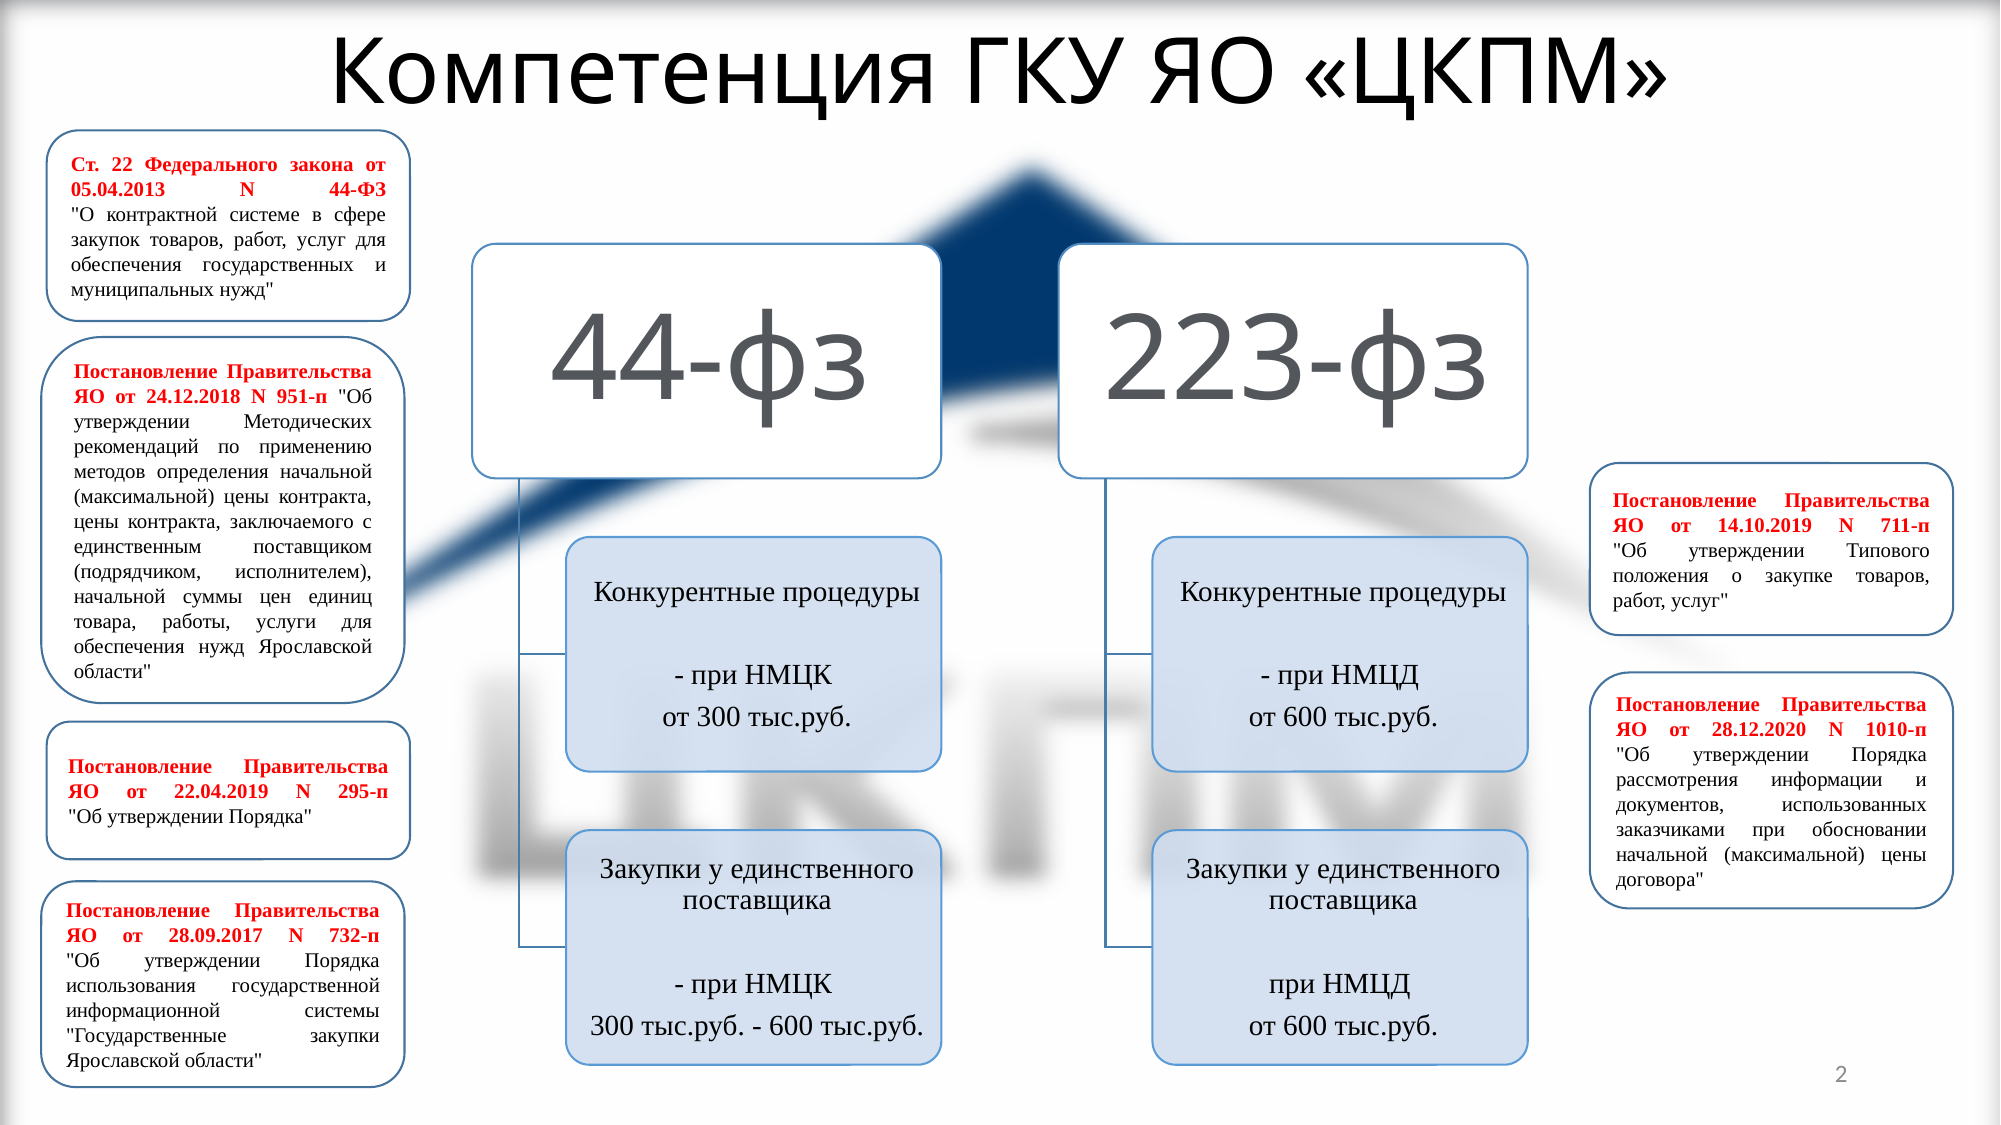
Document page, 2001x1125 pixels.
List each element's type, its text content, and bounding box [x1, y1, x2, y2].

text_box Постановление Правительства ЯО от 14.10.2019 N 711-п "Об утверждении Типового положения о закупке товаров, работ, услуг" [1863, 462, 1955, 637]
picture [0, 0, 2000, 1125]
text_box Постановление Правительства ЯО от 22.04.2019 N 295-п "Об утверждении Порядка" [45, 720, 137, 861]
text_box Постановление Правительства ЯО от 28.12.2020 N 1010-п "Об утверждении Порядка рассмотрения информации и документов, использованных заказчиками при обосновании начальной (максимальной) цены договора" [1863, 671, 1955, 910]
slide_number 2 [1412, 1066, 1863, 1103]
text_box Ст. 22 Федерального закона от 05.04.2013 N 44-ФЗ "О контрактной системе в сфере закупок товаров, работ, услуг для обеспечения государственных и муниципальных нужд" [45, 129, 412, 323]
title Компетенция ГКУ ЯО «ЦКПМ» [137, 0, 1863, 148]
text_box Постановление Правительства ЯО от 24.12.2018 N 951-п "Об утверждении Методических рекомендаций по применению методов определения начальной (максимальной) цены контракта, цены контракта, заключаемого с единственным поставщиком (подрядчиком, исполнителем), начальной суммы цен единиц товара, работы, услуги для обеспечения нужд Ярославской области" [40, 335, 137, 705]
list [137, 243, 1863, 1066]
text_box Постановление Правительства ЯО от 28.09.2017 N 732-п "Об утверждении Порядка использования государственной информационной системы "Государственные закупки Ярославской области" [40, 880, 403, 1089]
